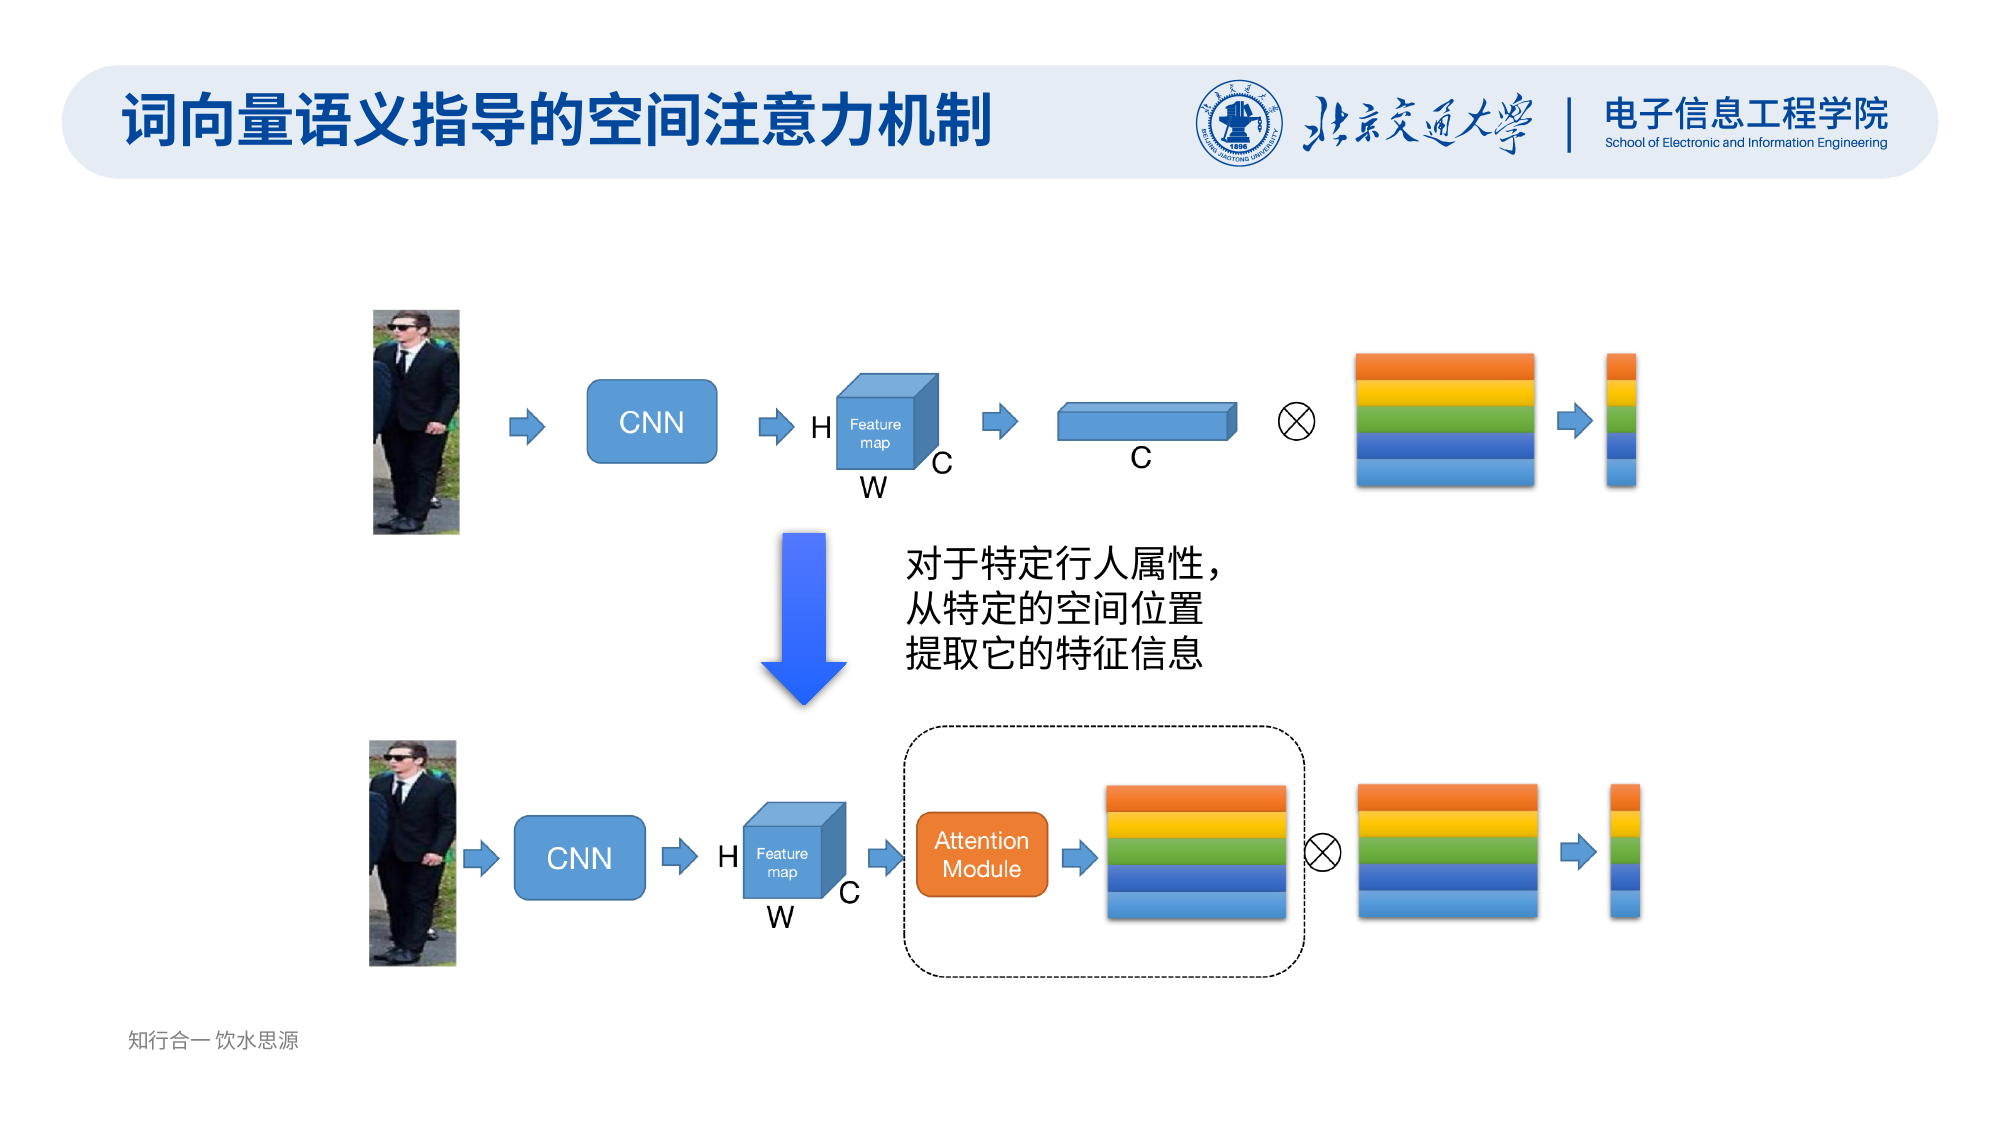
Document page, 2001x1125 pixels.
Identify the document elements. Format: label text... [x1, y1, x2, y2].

picture [0, 0, 2000, 1125]
footer 知行合一 饮水思源 [113, 1023, 525, 1058]
text_box 对于特定行人属性，从特定的空间位置提取它的特征信息 [890, 563, 1247, 683]
text_box [761, 563, 848, 705]
text_box 词向量语义指导的空间注意力机制 [103, 83, 1017, 197]
